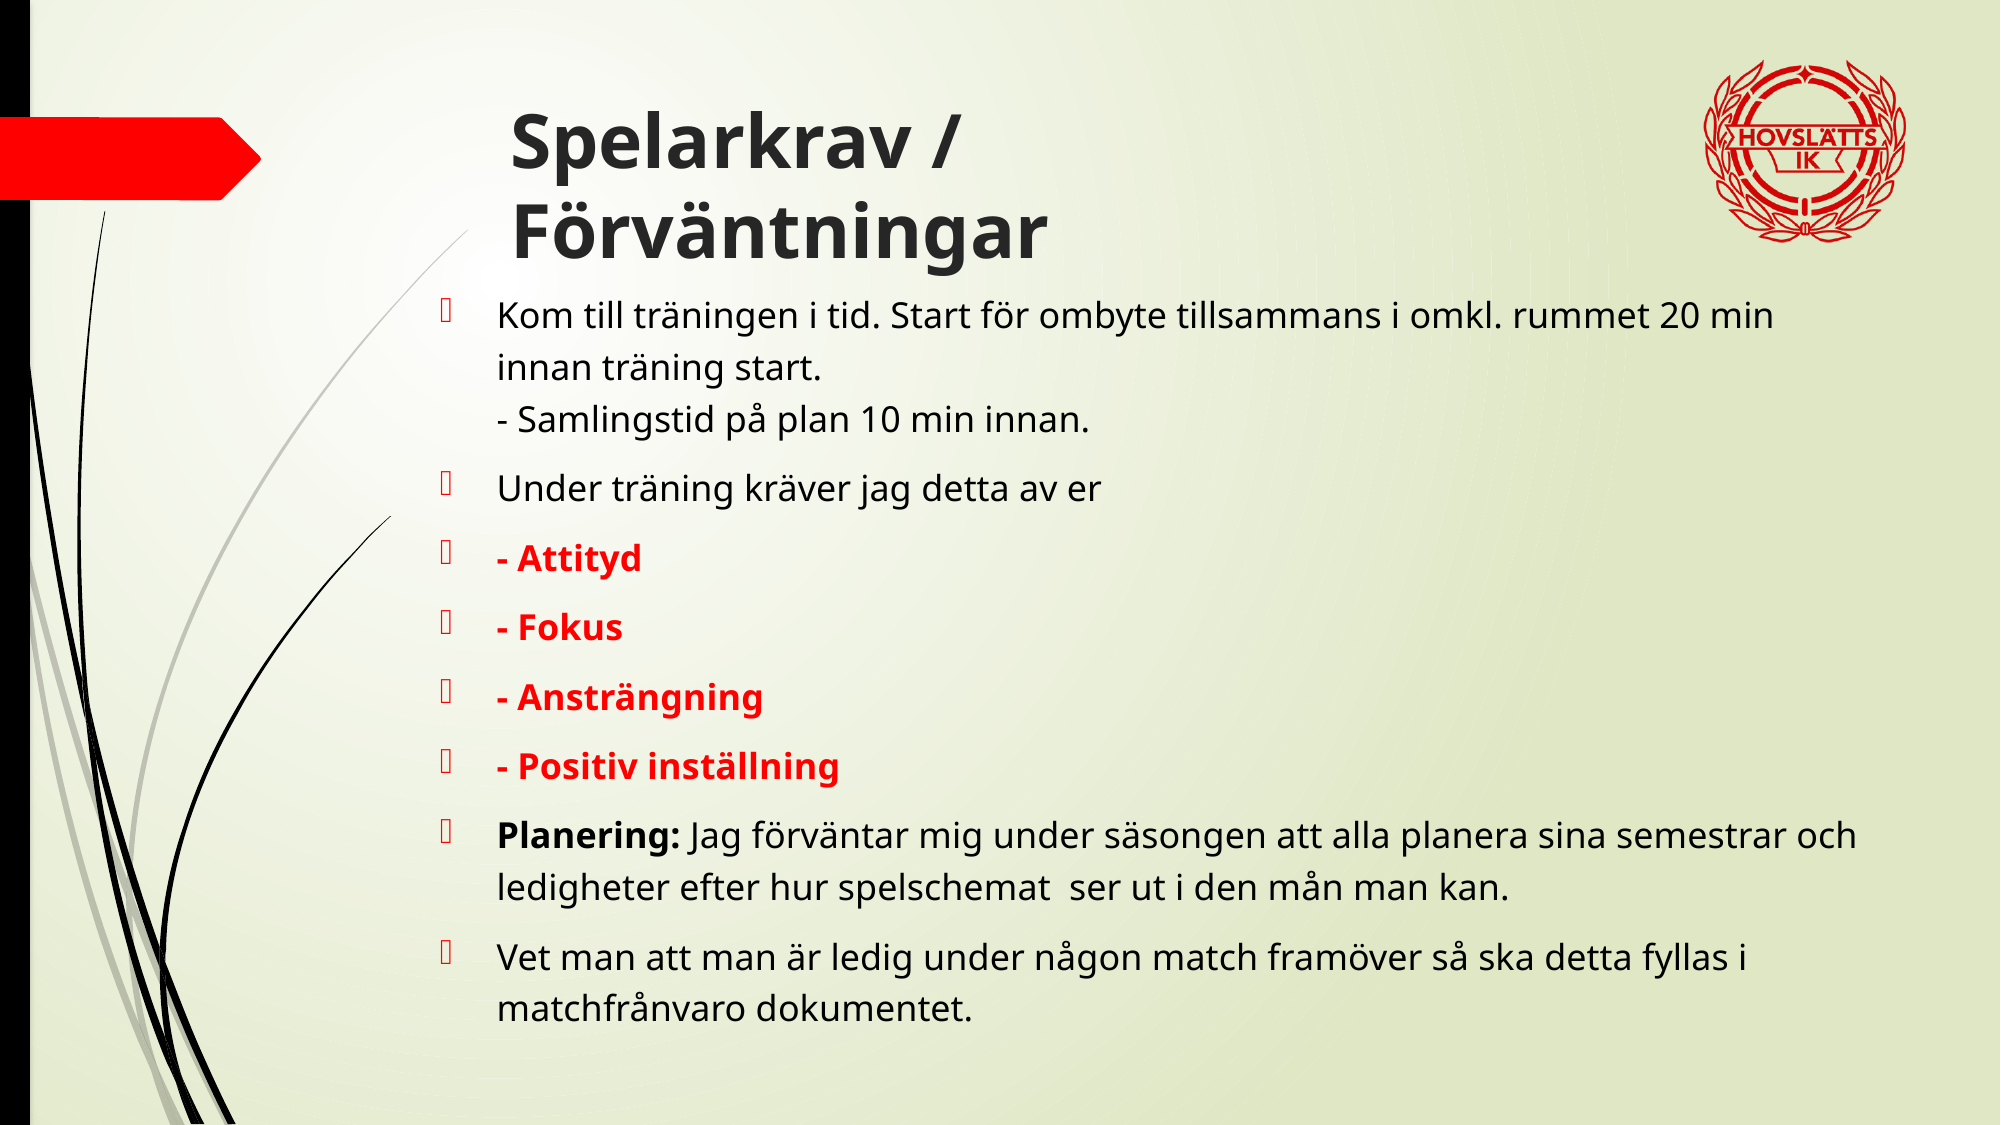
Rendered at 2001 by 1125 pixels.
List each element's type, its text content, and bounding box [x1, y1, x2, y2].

title Spelarkrav / Förväntningar [494, 85, 1505, 276]
picture [1682, 27, 1927, 273]
list Kom till träningen i tid. Start för ombyte tillsammans i omkl. rummet 20 min innan träning start. - Samlingstid på plan 10 min innan. Under träning kräver jag detta av er - Attityd - Fokus - Ansträngning - Positiv inställning Planering: Jag förväntar mig under säsongen att alla planera sina semestrar och ledigheter efter hur spelschemat ser ut i den mån man kan. Vet man att man är ledig under någon match framöver så ska detta fyllas i matchfrånvaro dokumentet. [424, 276, 1888, 1040]
